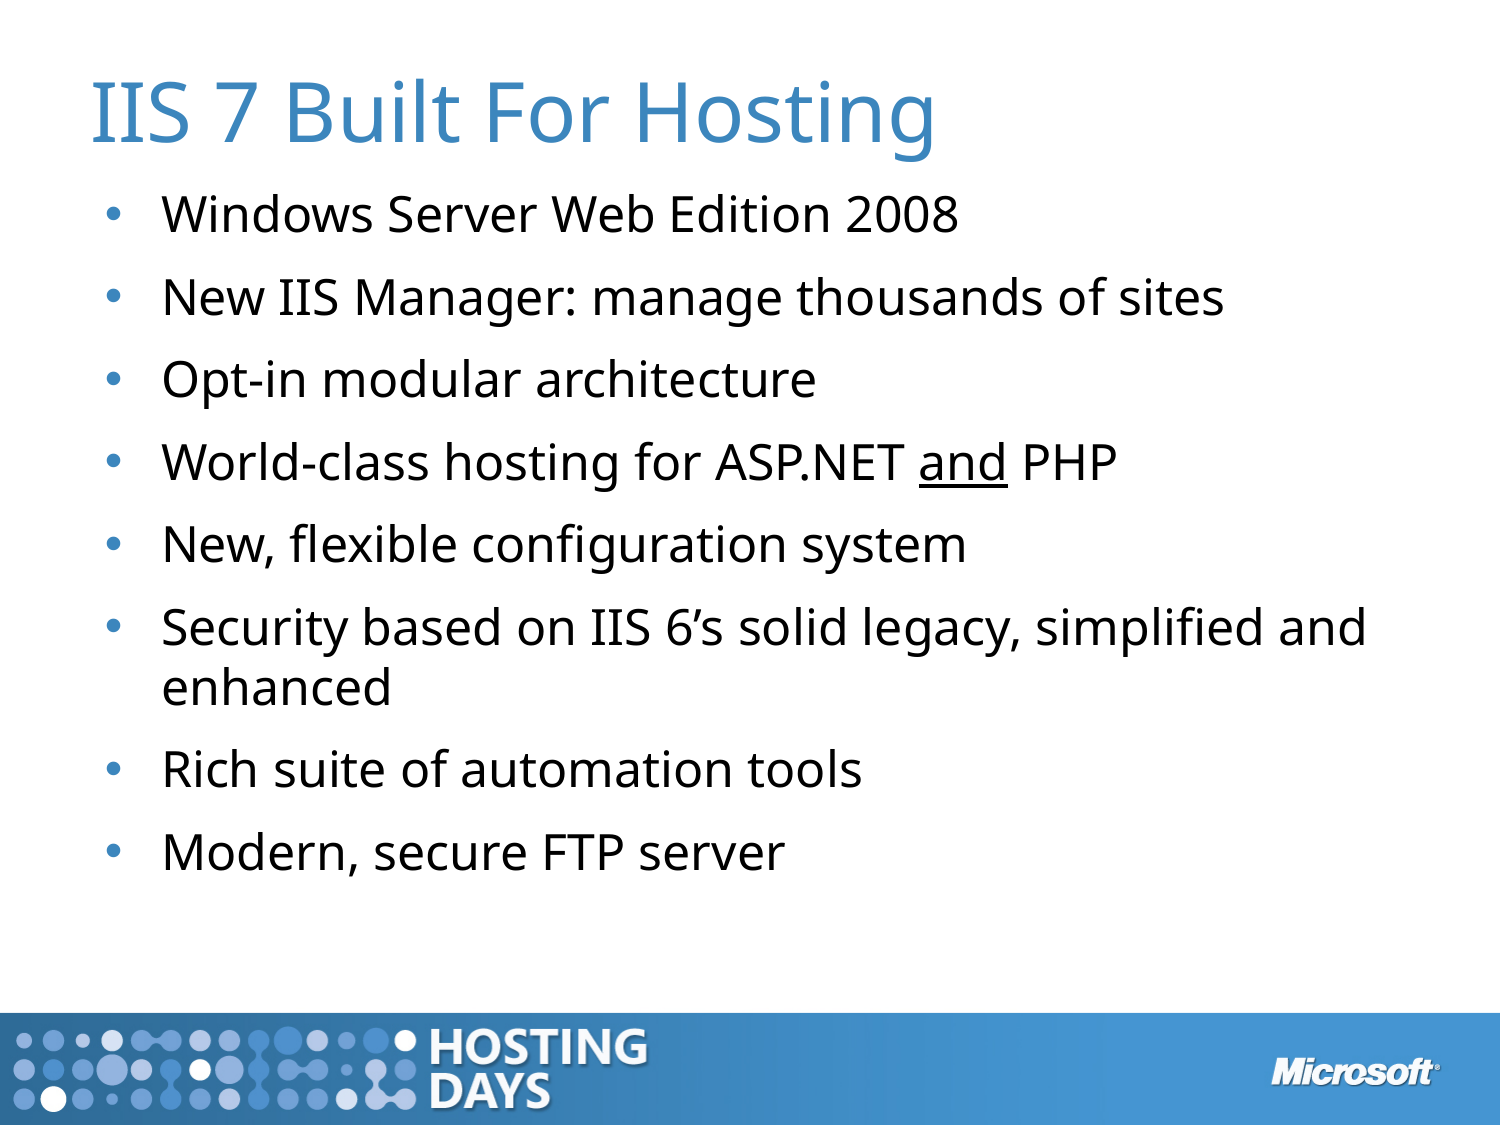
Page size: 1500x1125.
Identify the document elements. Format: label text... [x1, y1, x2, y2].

title IIS 7 Built For Hosting [74, 59, 1426, 159]
picture [0, 0, 1500, 1125]
list Windows Server Web Edition 2008 New IIS Manager: manage thousands of sites Opt-in modular architecture World-class hosting for ASP.NET and PHP New, flexible configuration system Security based on IIS 6’s solid legacy, simplified and enhanced Rich suite of automation tools Modern, secure FTP server [89, 175, 1424, 1098]
